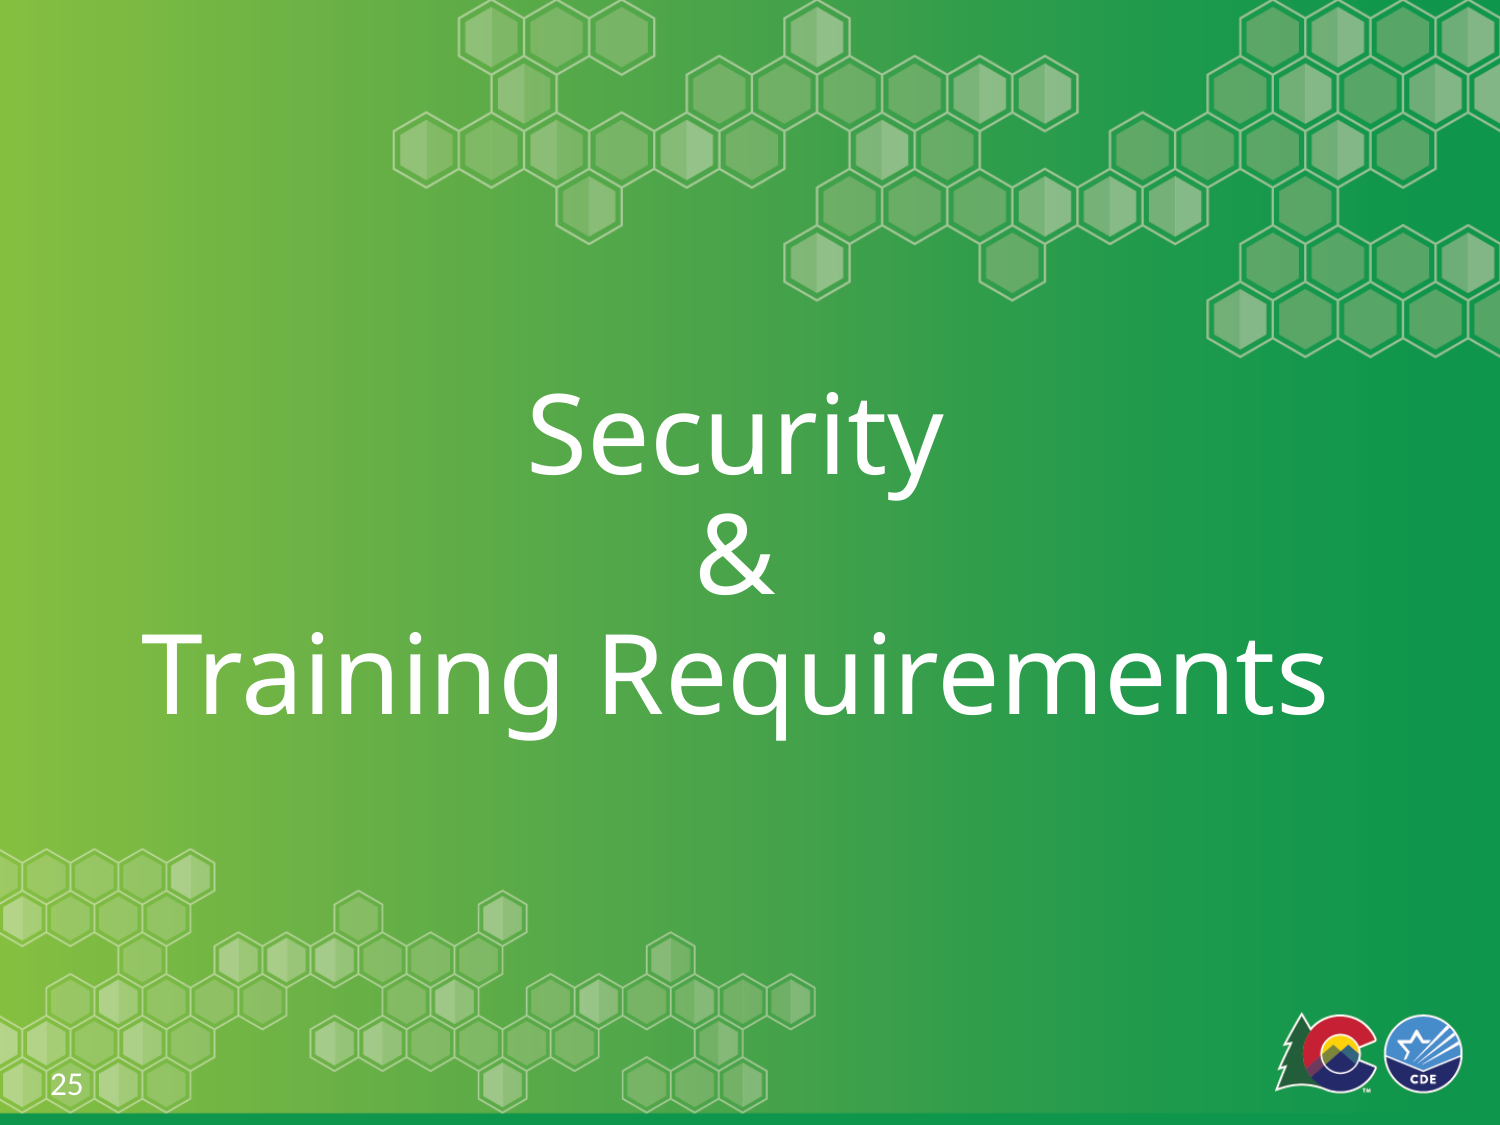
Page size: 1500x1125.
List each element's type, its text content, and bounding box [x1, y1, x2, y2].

title Security & Training Requirements [112, 370, 1388, 755]
slide_number 25 [35, 1054, 373, 1115]
picture [0, 0, 1500, 1125]
